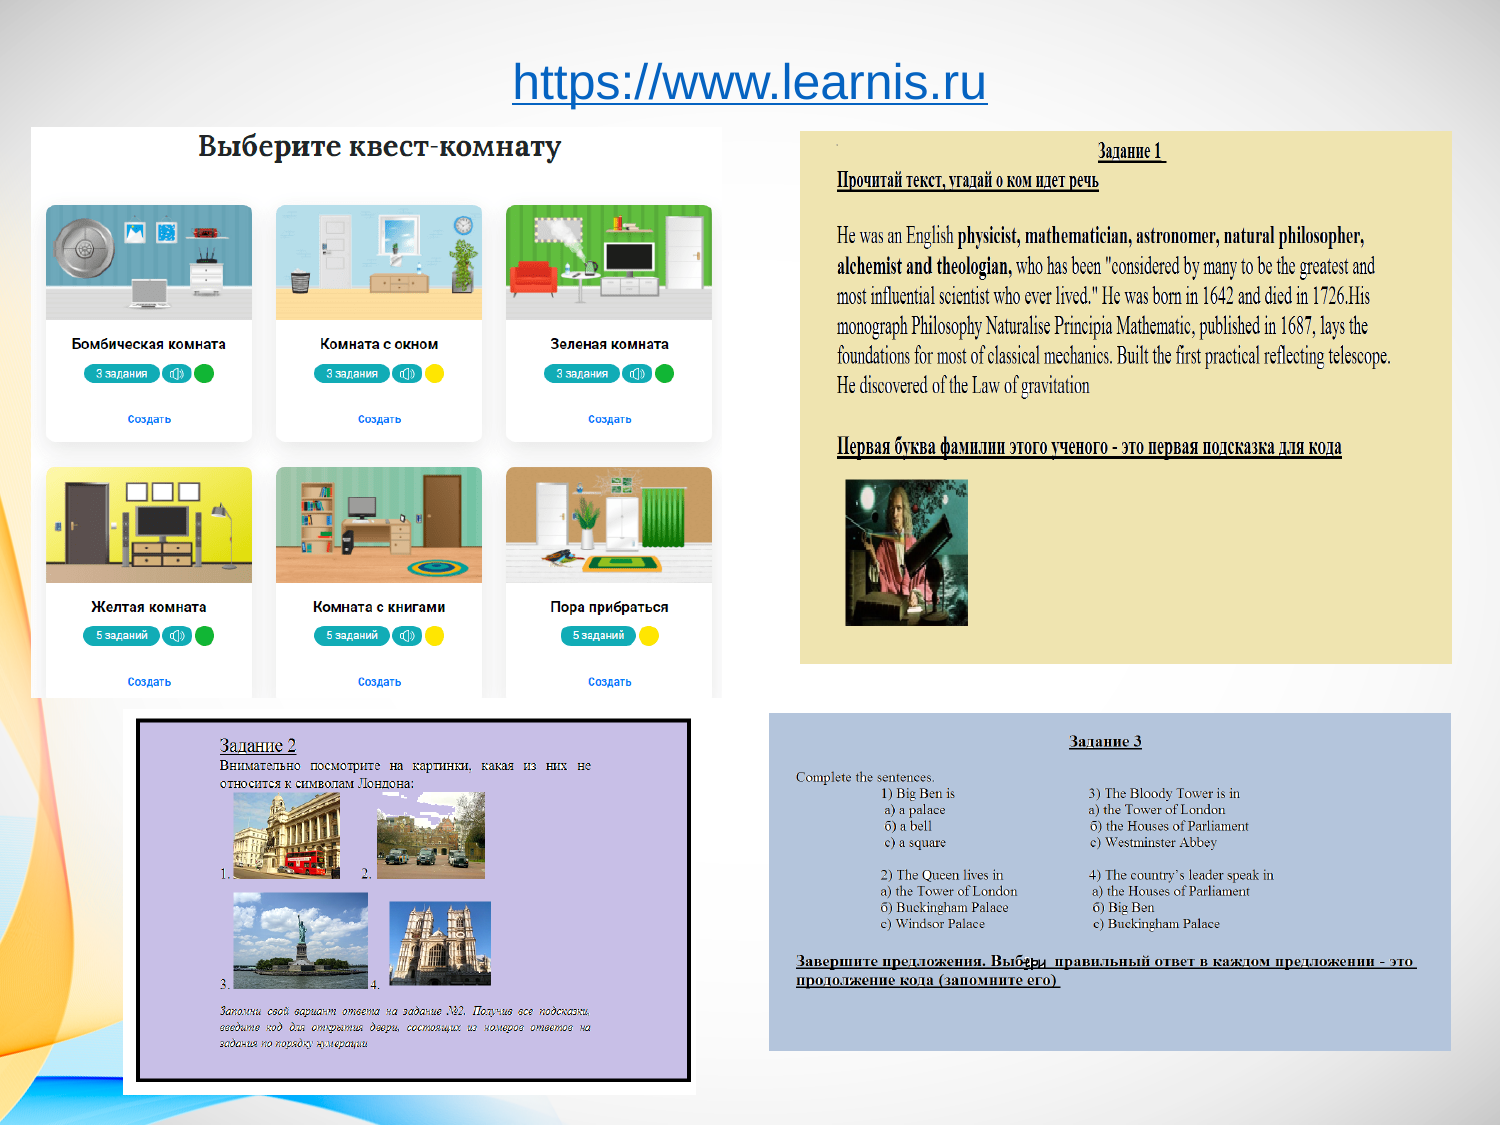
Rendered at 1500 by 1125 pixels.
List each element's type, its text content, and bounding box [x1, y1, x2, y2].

title https://www.learnis.ru [103, 0, 1397, 185]
picture [0, 0, 1500, 1125]
